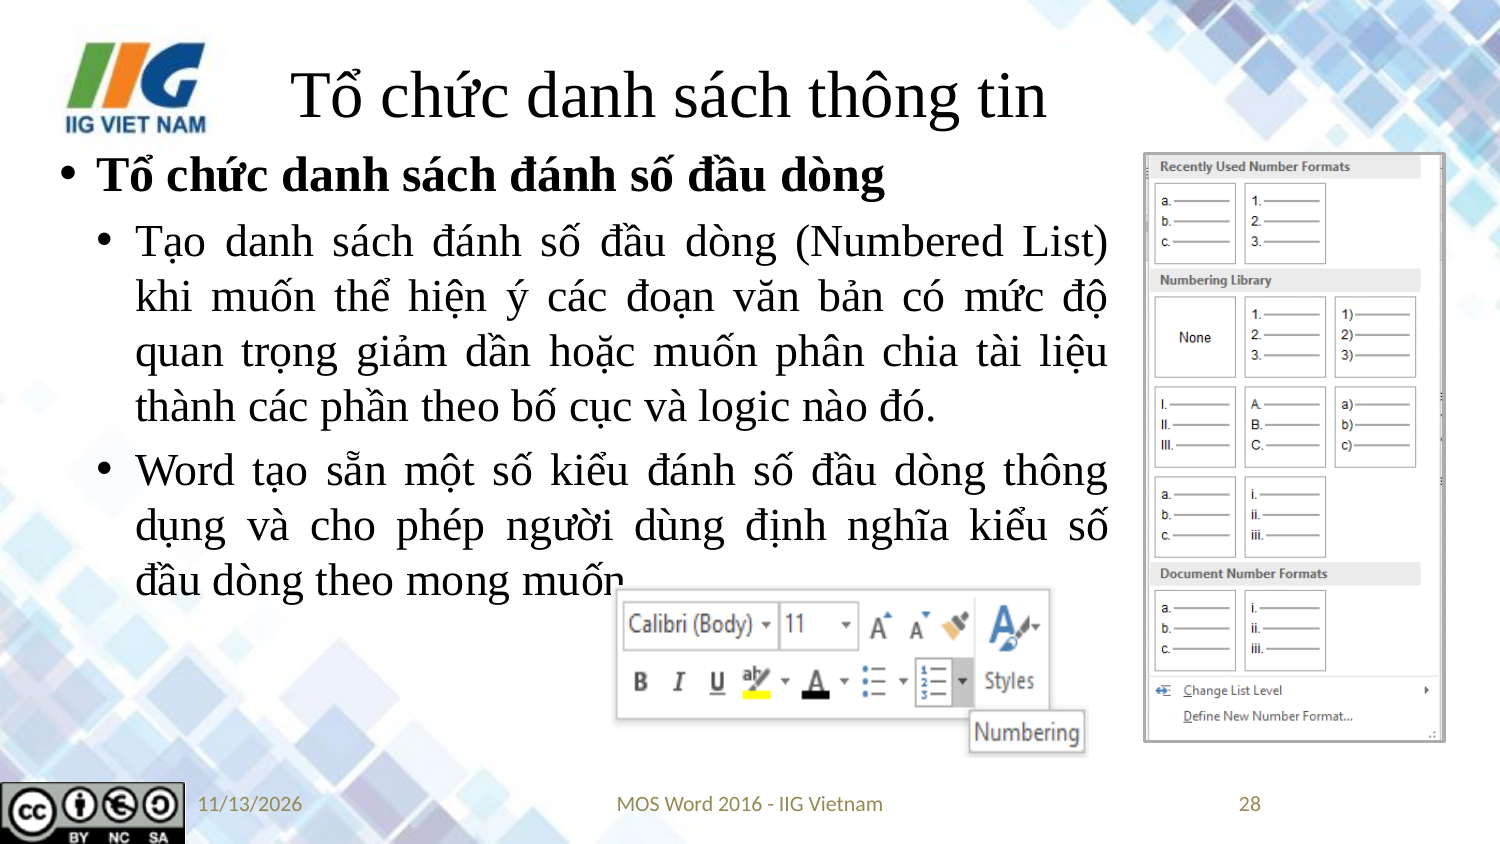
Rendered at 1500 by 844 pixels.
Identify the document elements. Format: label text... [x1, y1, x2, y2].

list Tổ chức danh sách đánh số đầu dòng Tạo danh sách đánh số đầu dòng (Numbered List) khi muốn thể hiện ý các đoạn văn bản có mức độ quan trọng giảm dần hoặc muốn phân chia tài liệu thành các phần theo bố cục và logic nào đó. Word tạo sẵn một số kiểu đánh số đầu dòng thông dụng và cho phép người dùng định nghĩa kiểu số đầu dòng theo mong muốn. [44, 134, 1125, 672]
picture [0, 0, 1500, 844]
footer MOS Word 2016 - IIG Vietnam [512, 782, 988, 828]
slide_number 28 [1074, 782, 1425, 828]
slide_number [75, 782, 425, 828]
title Tổ chức danh sách thông tin [275, 46, 1425, 135]
